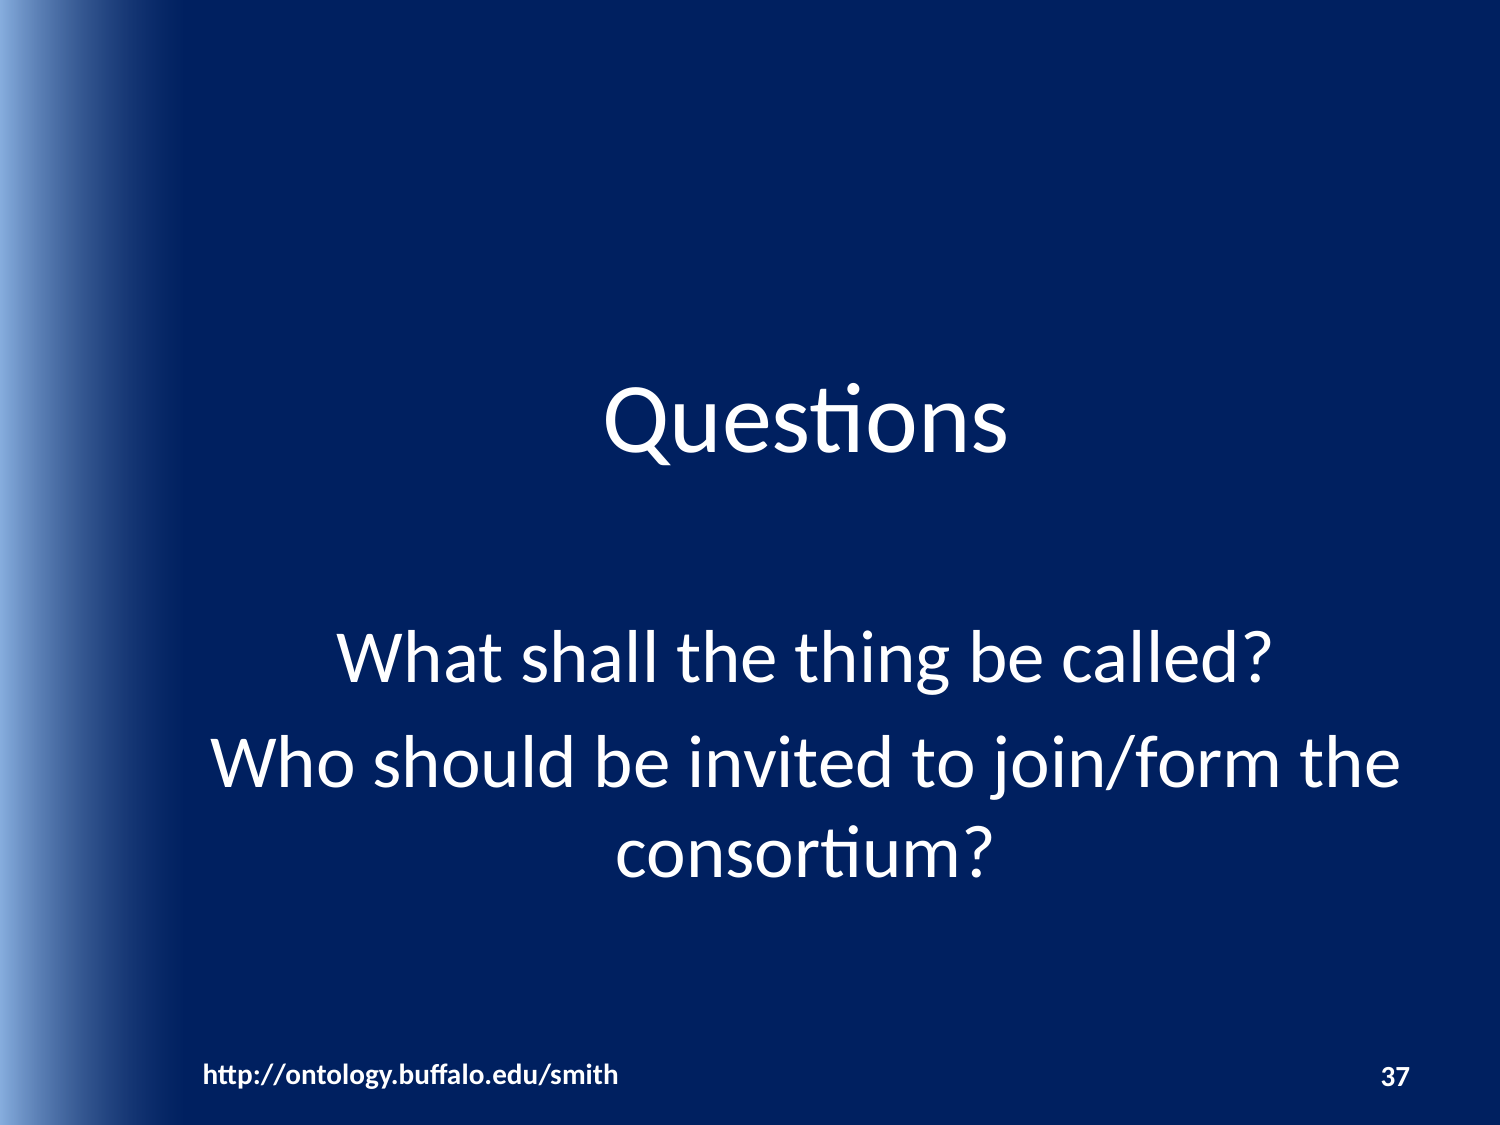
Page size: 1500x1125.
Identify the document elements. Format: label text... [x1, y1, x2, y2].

list What shall the thing be called? Who should be invited to join/form the consortium? [187, 600, 1425, 788]
footer http://ontology.buffalo.edu/smith [187, 1042, 663, 1103]
title Questions [187, 262, 1425, 563]
slide_number 37 [1074, 1050, 1425, 1103]
